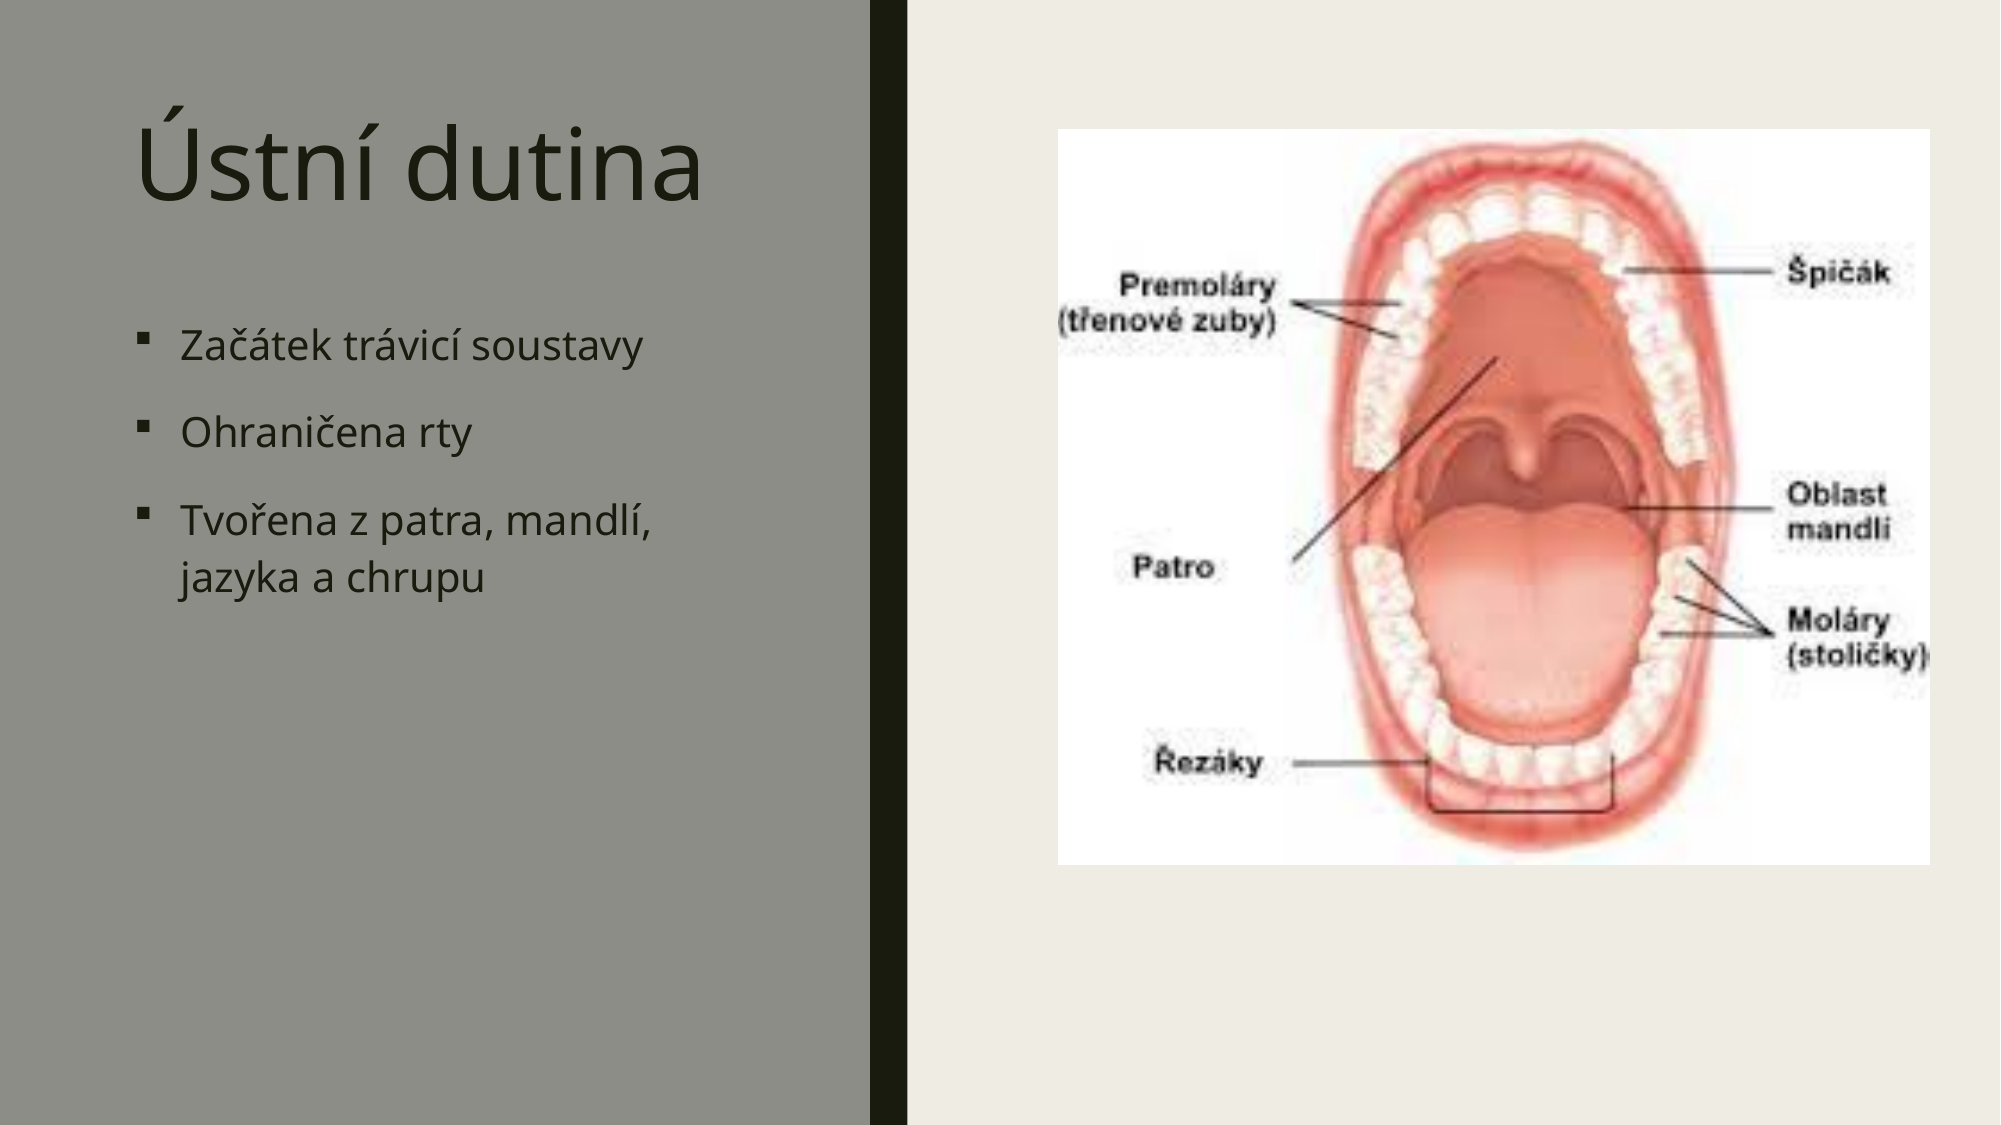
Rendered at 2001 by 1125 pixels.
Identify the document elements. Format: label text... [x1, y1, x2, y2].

title Ústní dutina [118, 112, 752, 290]
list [1058, 129, 1930, 865]
list Začátek trávicí soustavy Ohraničena rty Tvořena z patra, mandlí, jazyka a chrupu [118, 304, 752, 799]
